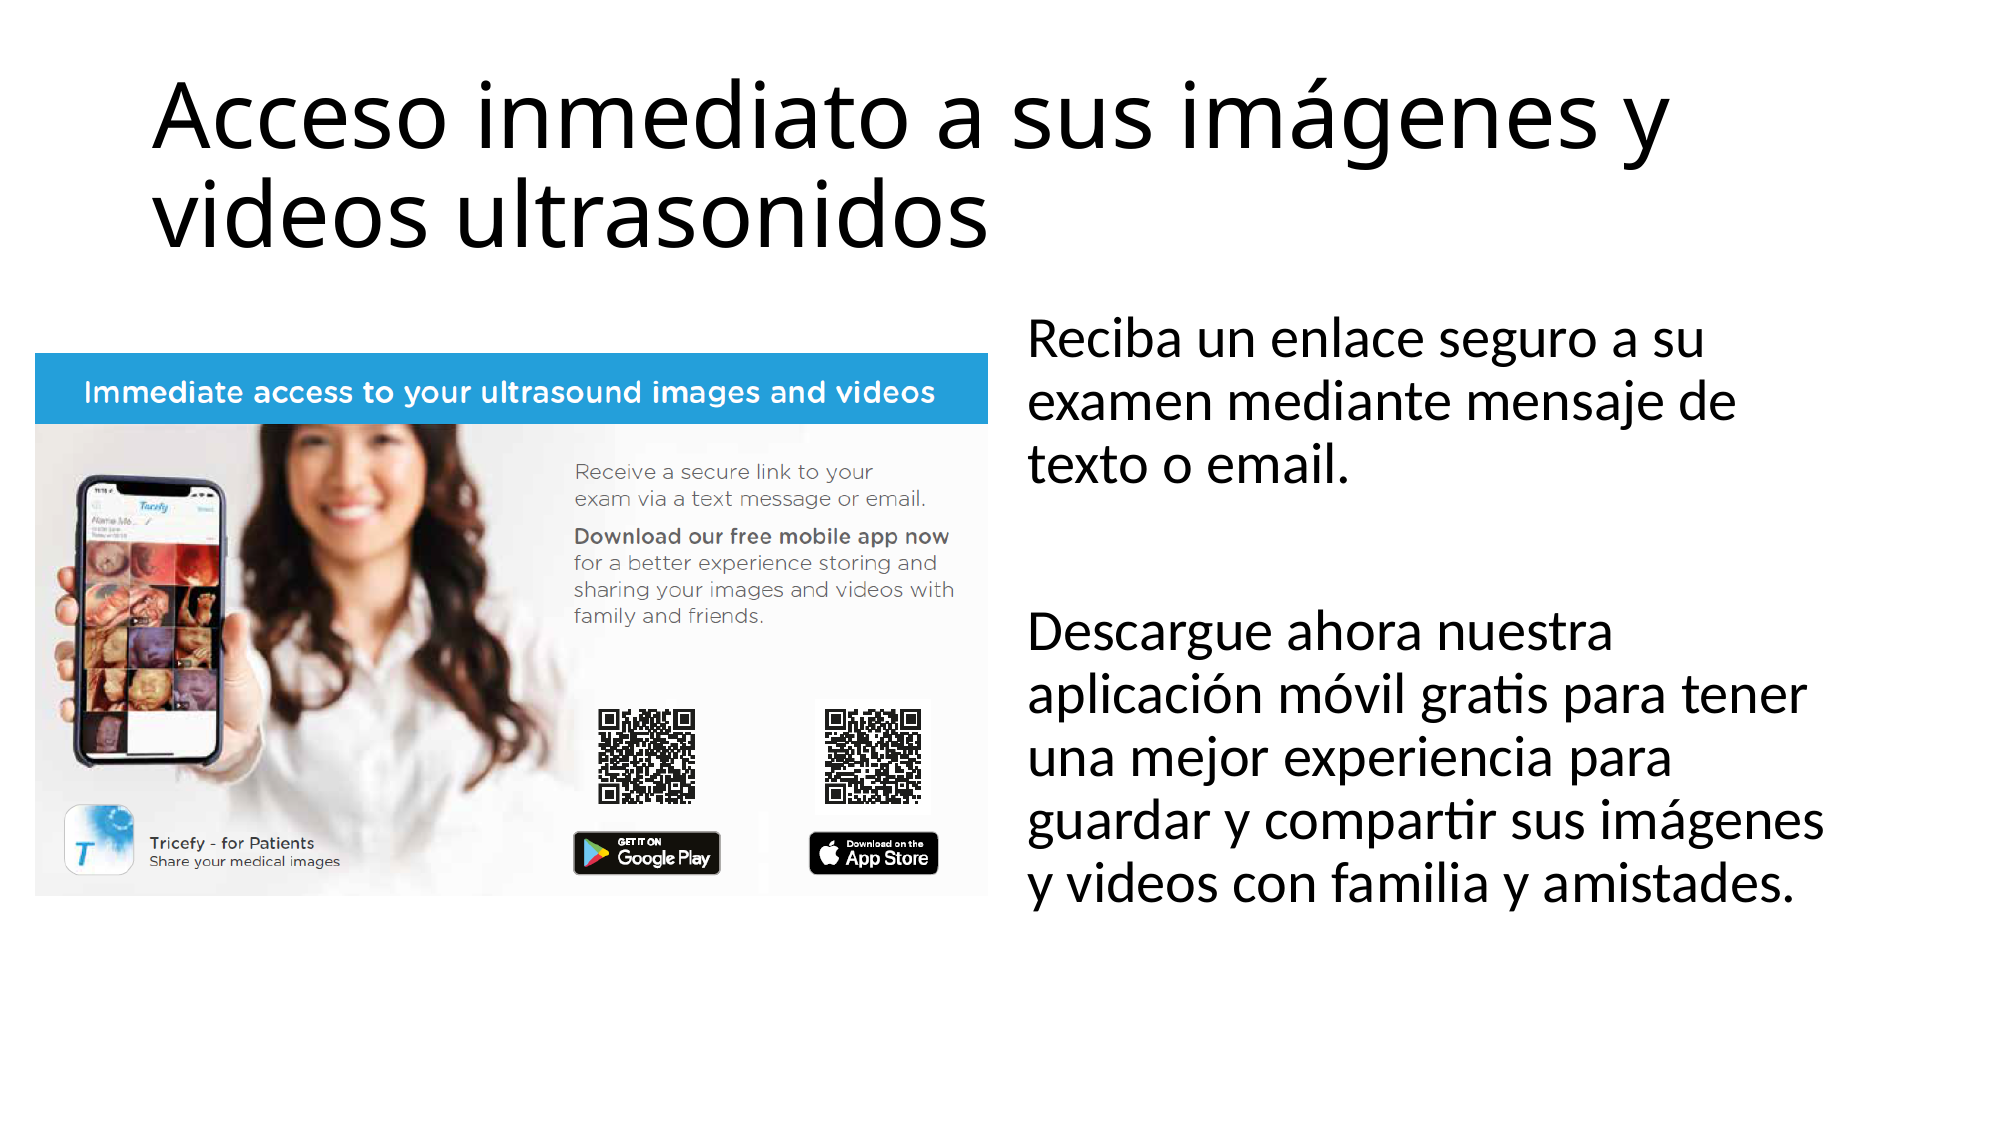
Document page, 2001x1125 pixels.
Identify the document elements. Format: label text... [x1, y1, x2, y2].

title Acceso inmediato a sus imágenes y videos ultrasonidos [137, 59, 1863, 278]
list Reciba un enlace seguro a su examen mediante mensaje de texto o email. Descargue ahora nuestra aplicación móvil gratis para tener una mejor experiencia para guardar y compartir sus imágenes y videos con familia y amistades. [1012, 299, 1863, 1014]
picture [35, 353, 988, 896]
